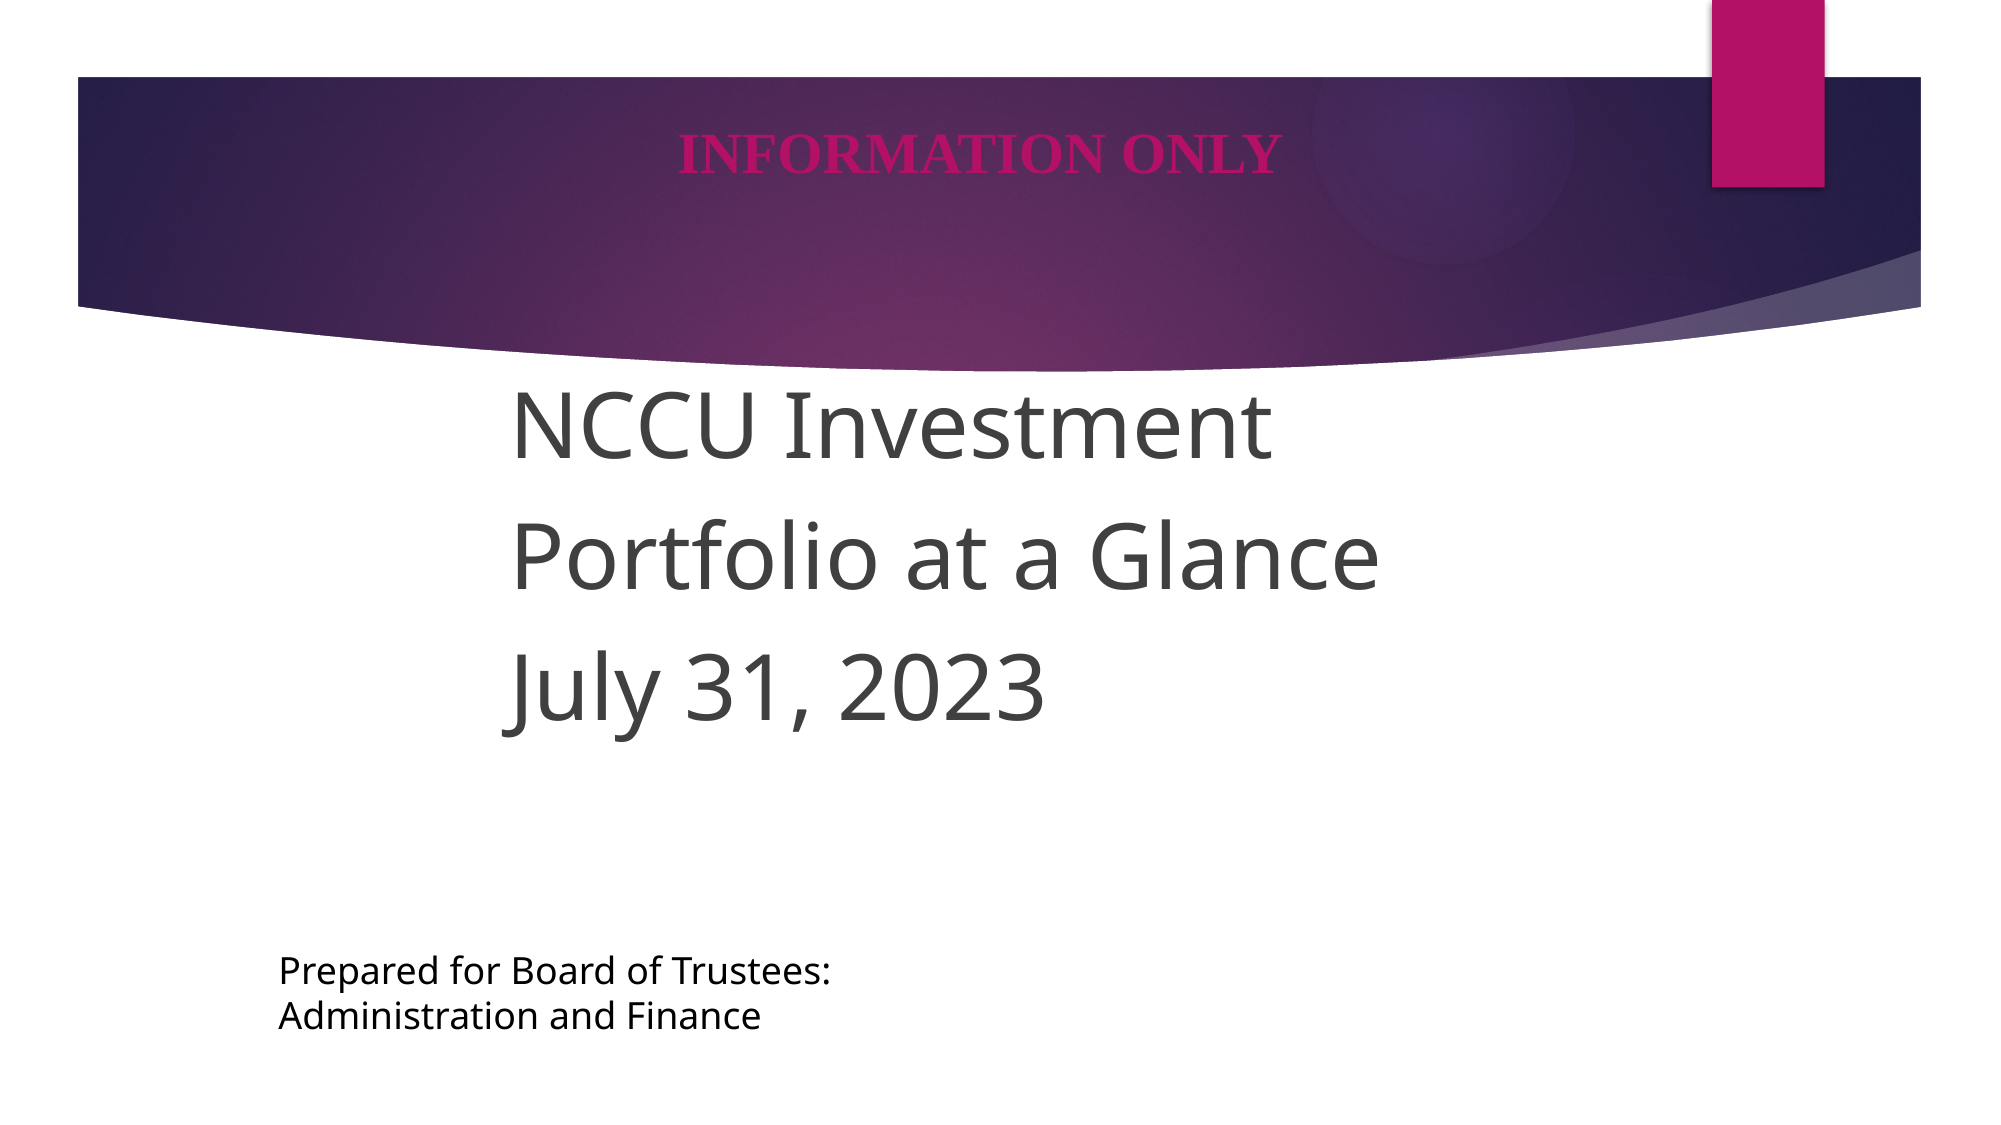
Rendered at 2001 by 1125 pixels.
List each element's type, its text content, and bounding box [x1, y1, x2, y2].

text_box Prepared for Board of Trustees: Administration and Finance [263, 939, 1549, 1090]
title INFORMATION ONLY [425, 98, 1536, 204]
list NCCU Investment Portfolio at a Glance July 31, 2023 [494, 359, 1614, 784]
